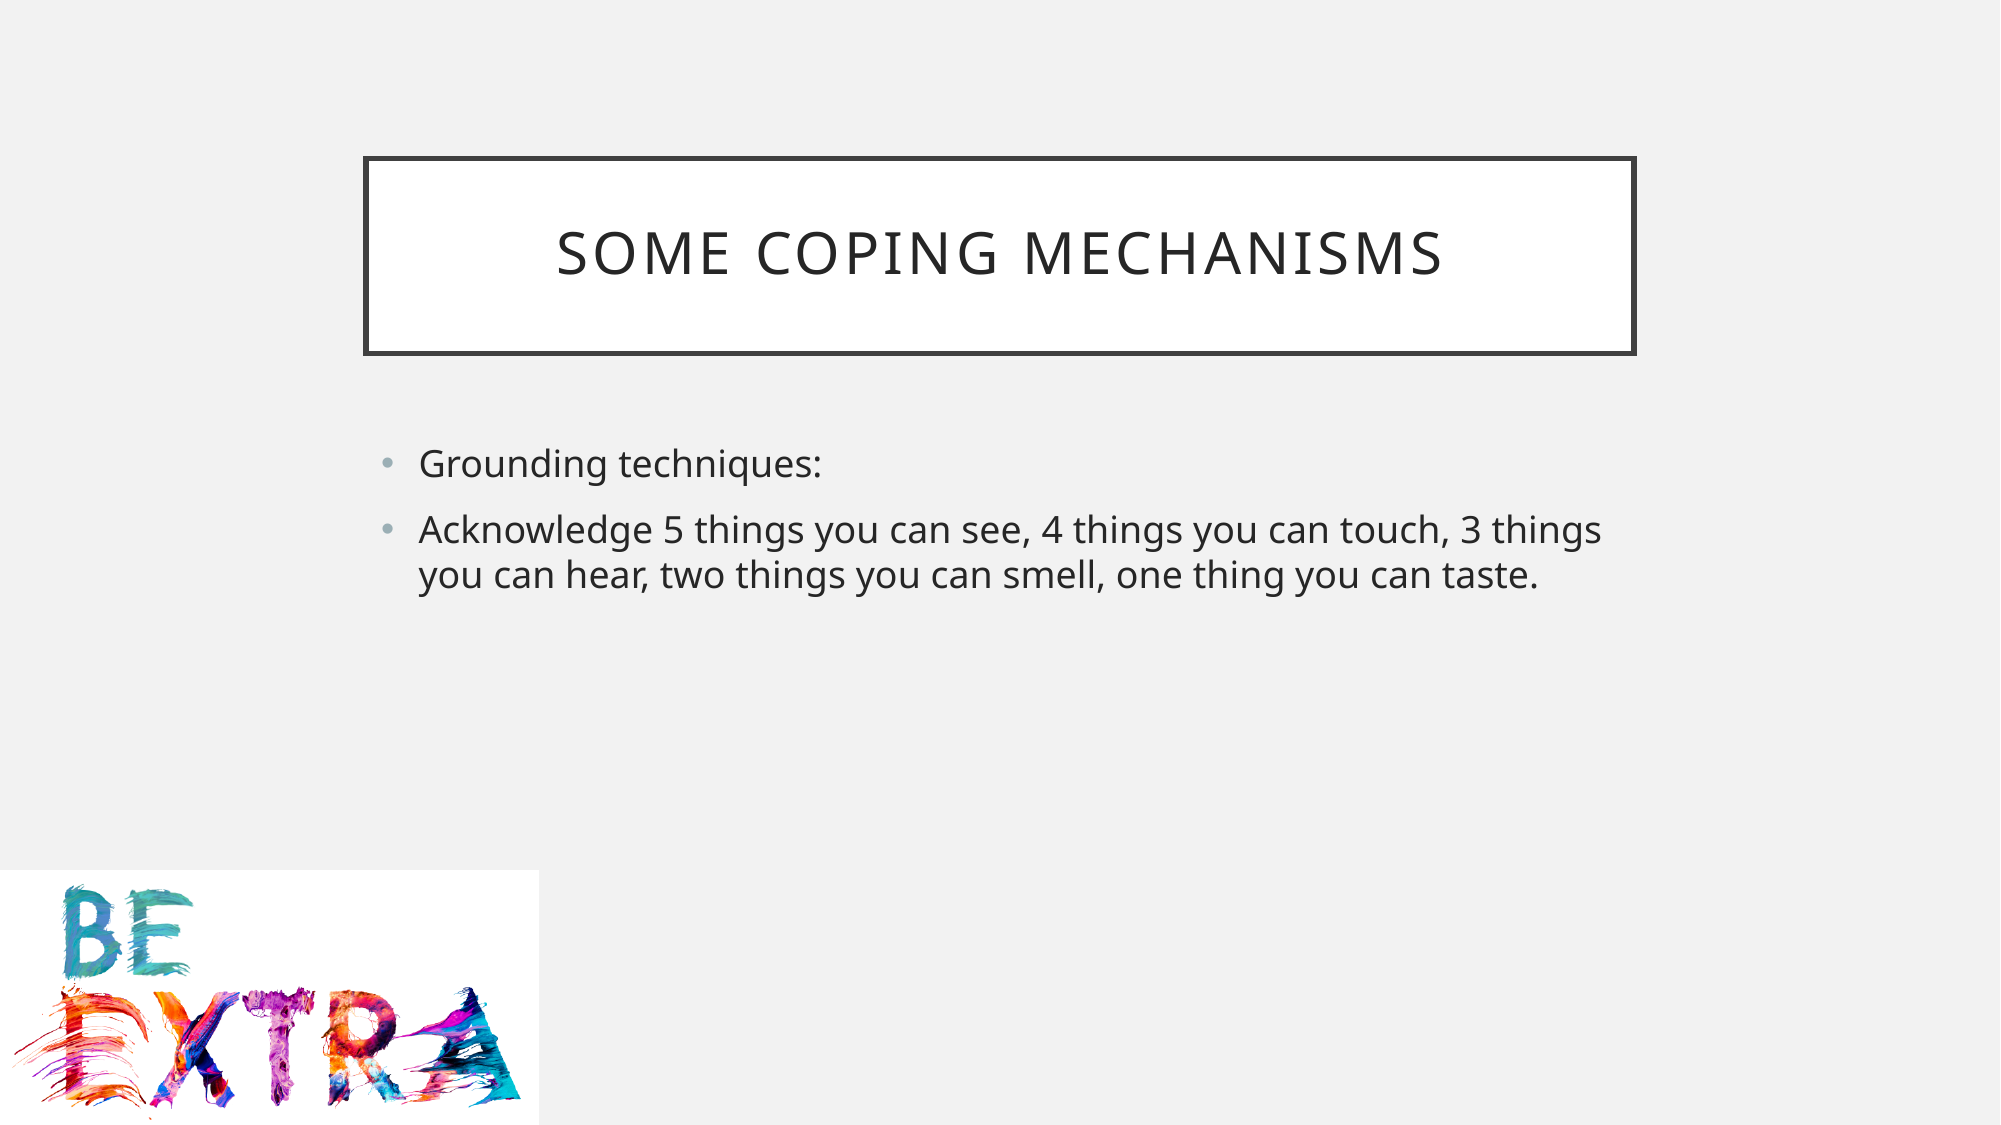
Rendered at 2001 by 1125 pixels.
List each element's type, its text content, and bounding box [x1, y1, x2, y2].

list Grounding techniques: Acknowledge 5 things you can see, 4 things you can touch, 3 things you can hear, two things you can smell, one thing you can taste. [366, 432, 1634, 942]
title Some coping mechanisms [363, 156, 1637, 356]
picture [0, 870, 539, 1125]
